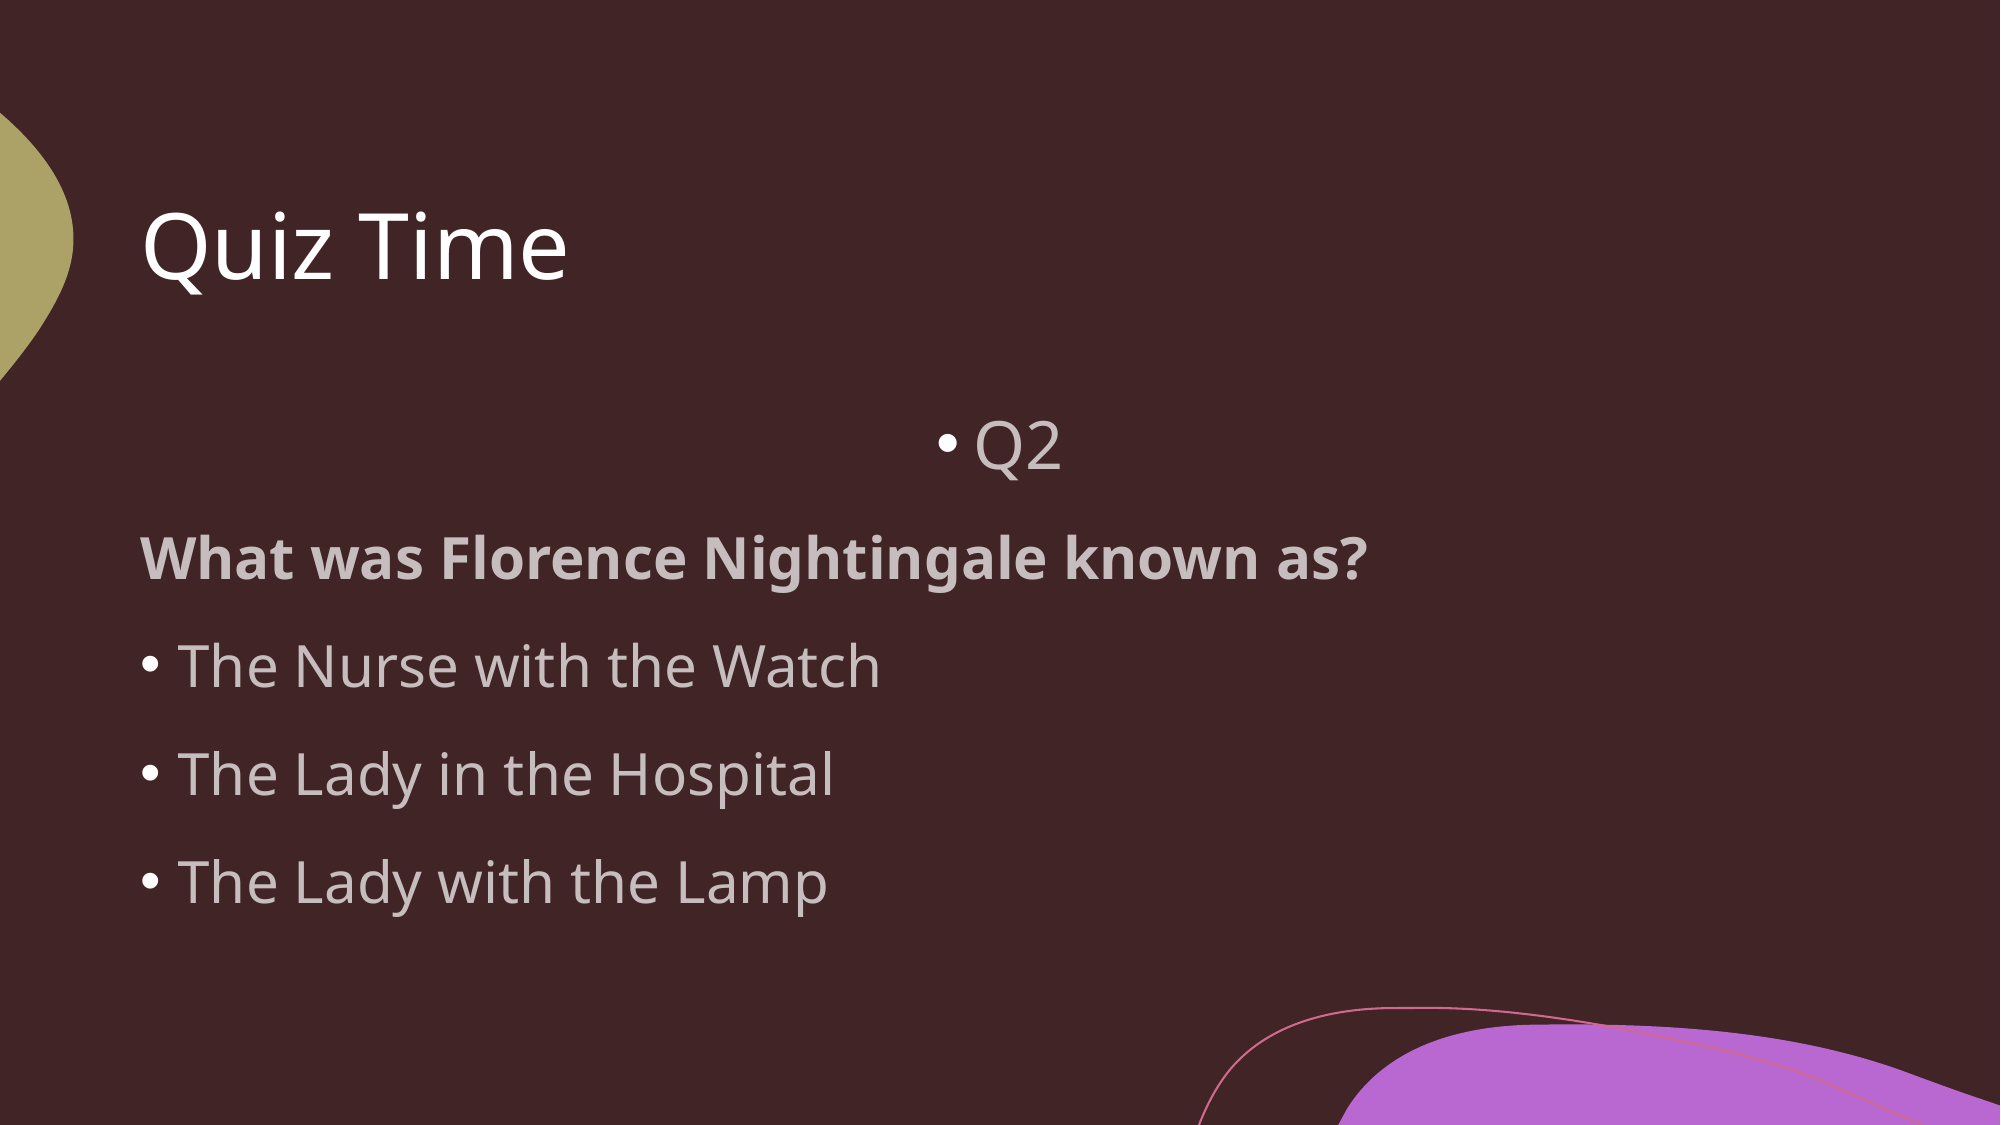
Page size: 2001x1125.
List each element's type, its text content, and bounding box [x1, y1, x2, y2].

title Quiz Time [125, 125, 1875, 375]
list Q2 What was Florence Nightingale known as? The Nurse with the Watch The Lady in the Hospital The Lady with the Lamp [125, 375, 1875, 1002]
